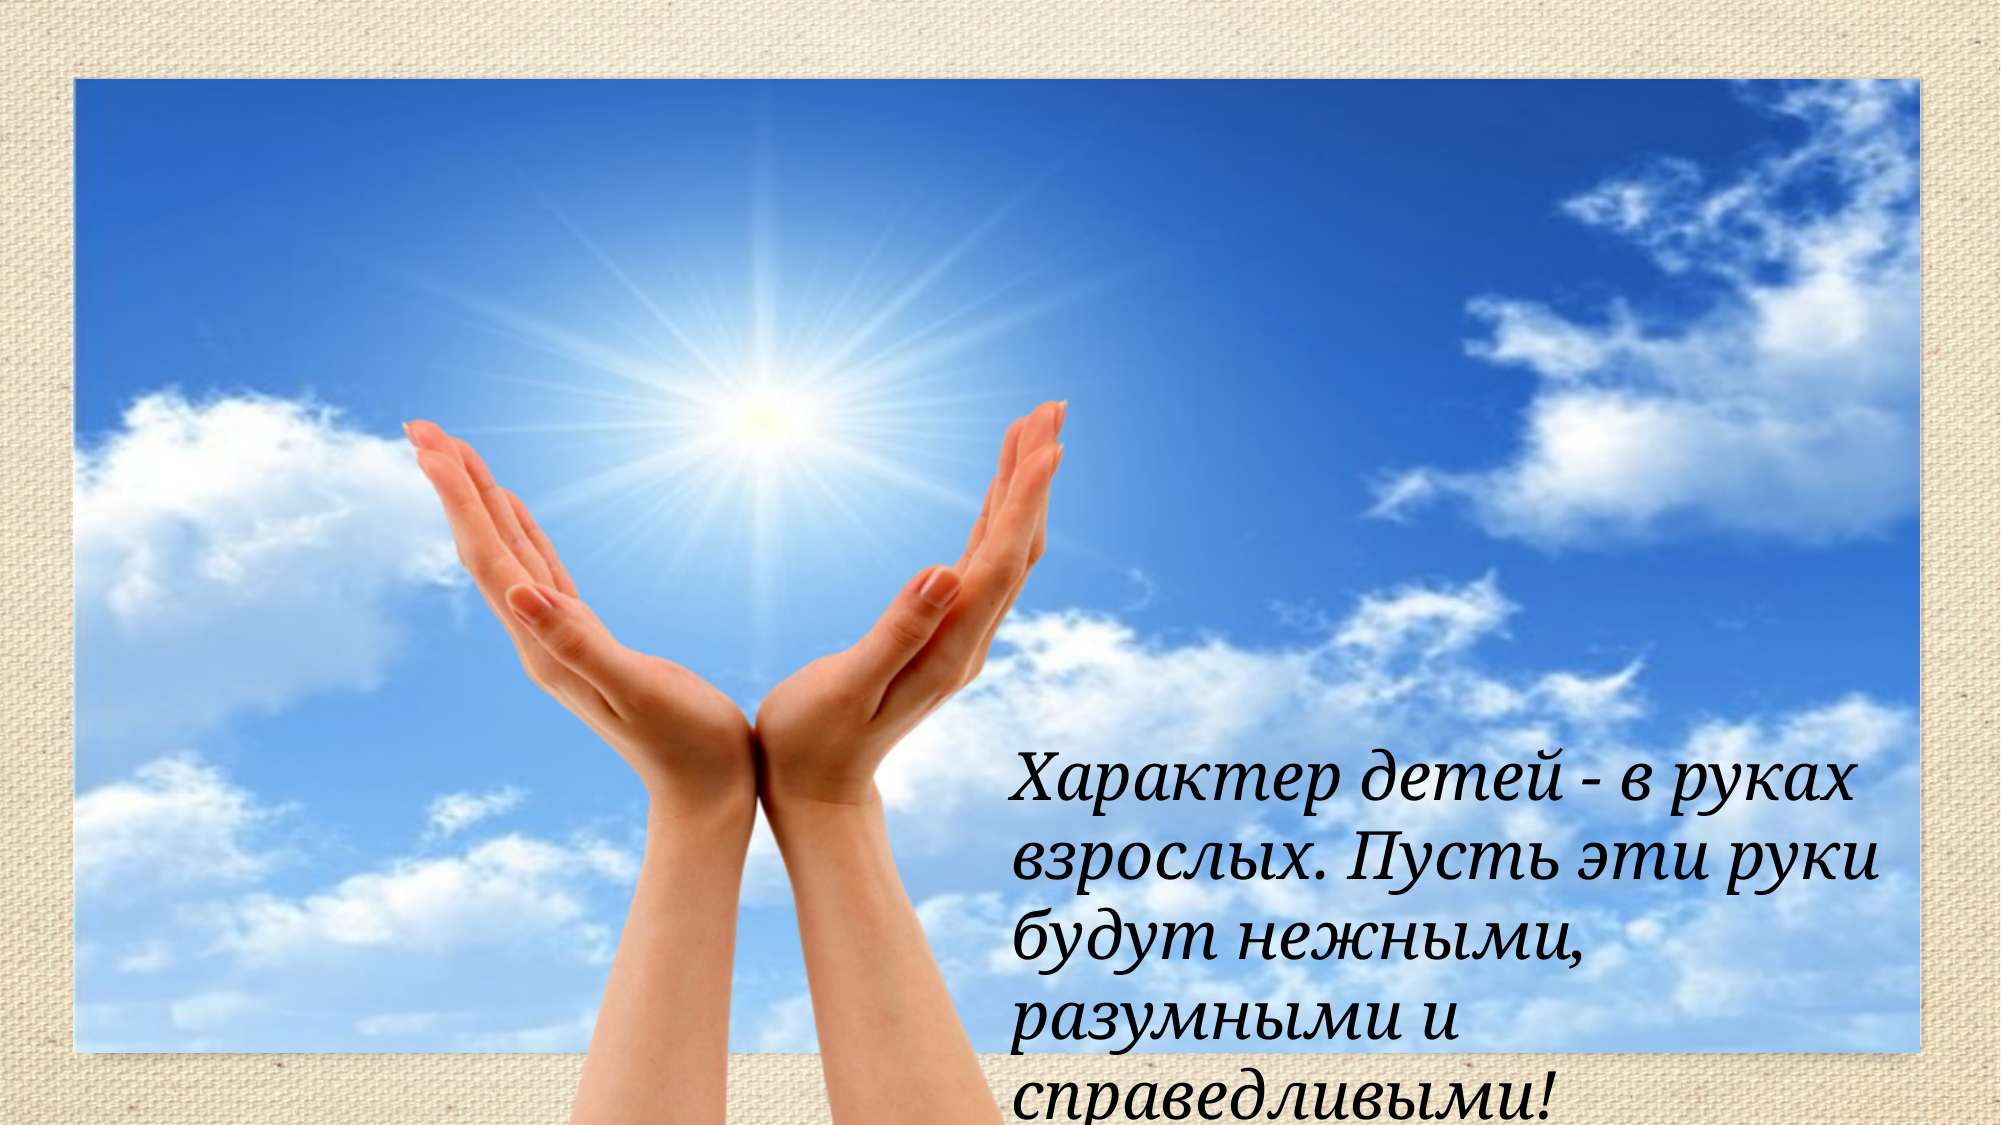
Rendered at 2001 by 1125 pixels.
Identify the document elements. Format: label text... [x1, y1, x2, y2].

text_box Характер детей - в руках взрослых. Пусть эти руки будут нежными, разумными и справедливыми! [1389, 1054, 1903, 1125]
picture [0, 0, 2001, 1125]
